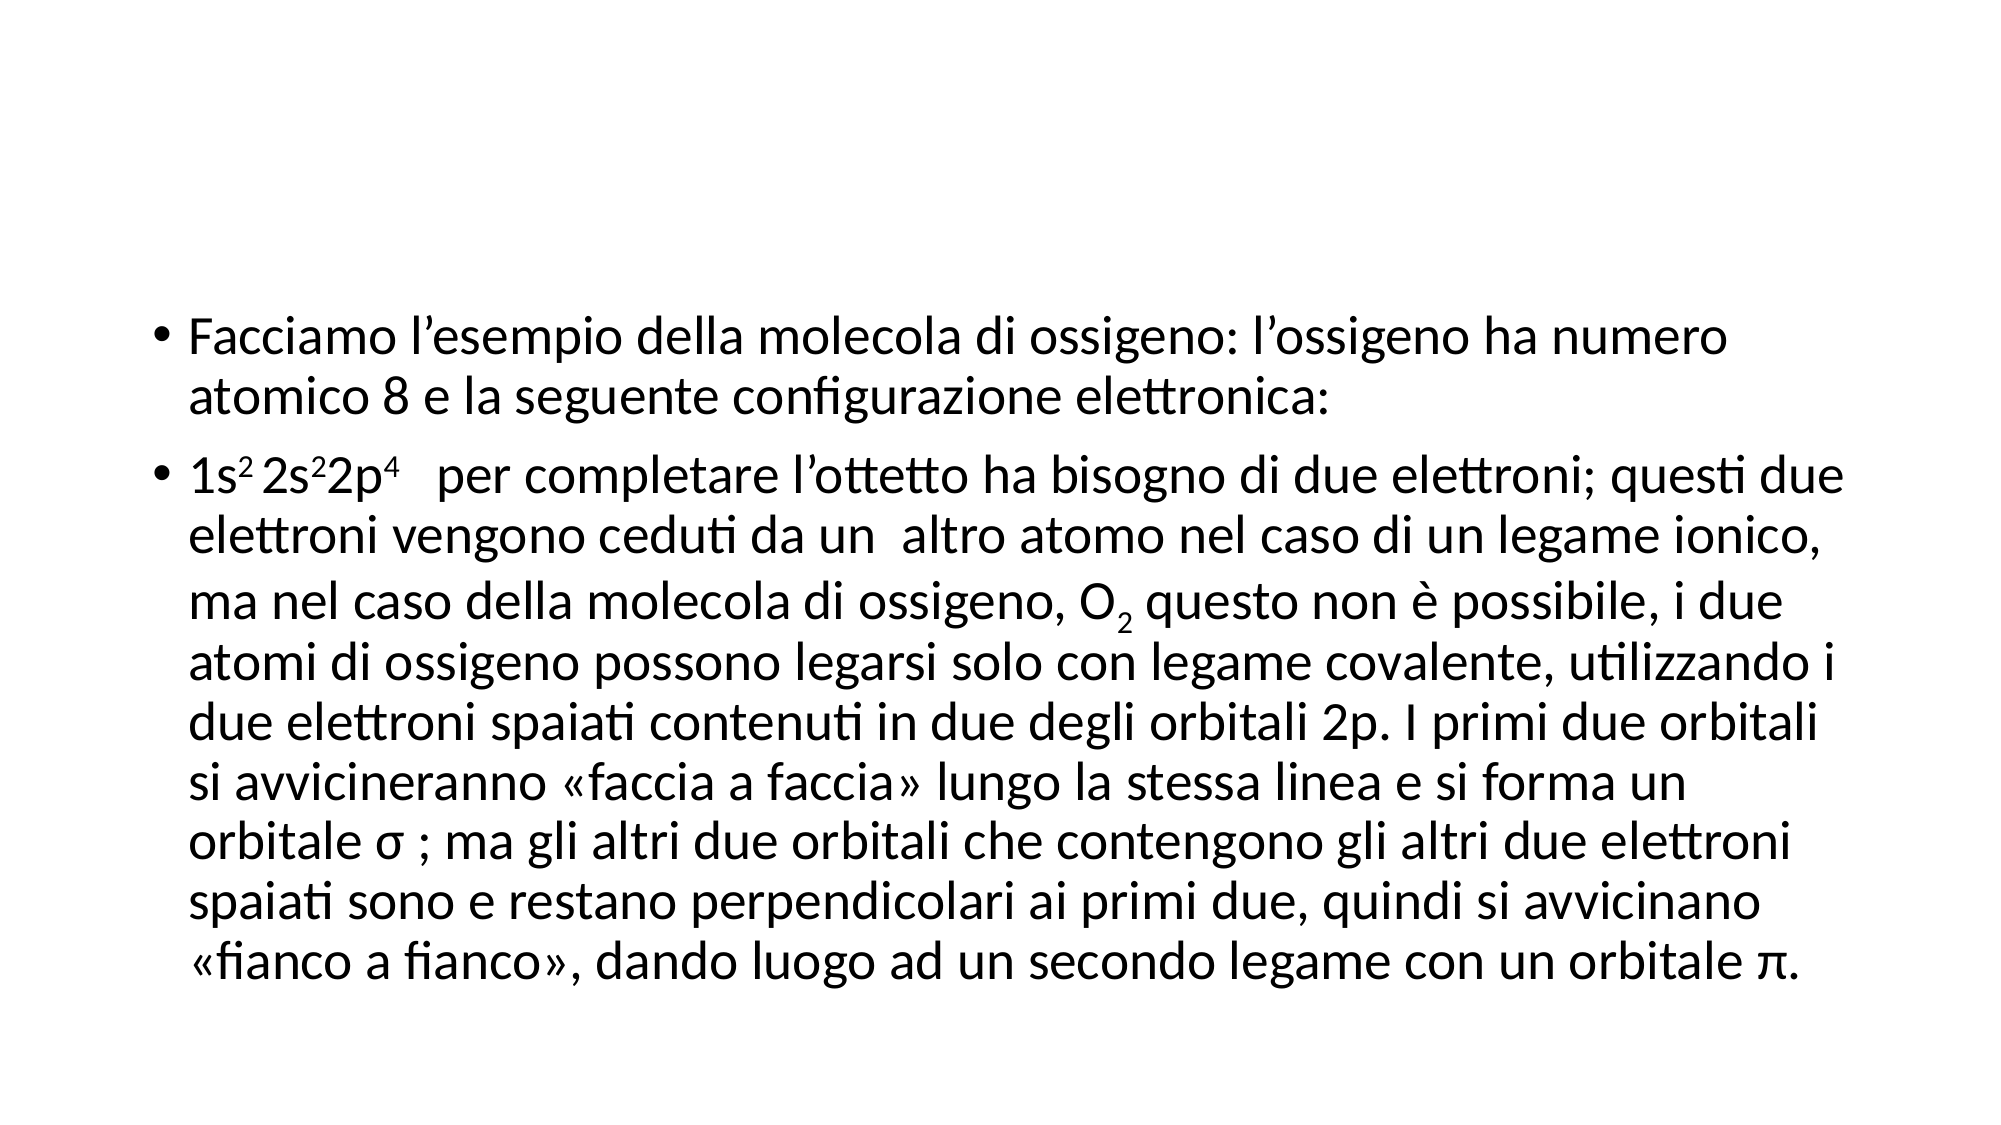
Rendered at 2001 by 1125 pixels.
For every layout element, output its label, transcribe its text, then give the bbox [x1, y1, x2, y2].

list Facciamo l’esempio della molecola di ossigeno: l’ossigeno ha numero atomico 8 e la seguente configurazione elettronica: 1s2 2s22p4 per completare l’ottetto ha bisogno di due elettroni; questi due elettroni vengono ceduti da un altro atomo nel caso di un legame ionico, ma nel caso della molecola di ossigeno, O2 questo non è possibile, i due atomi di ossigeno possono legarsi solo con legame covalente, utilizzando i due elettroni spaiati contenuti in due degli orbitali 2p. I primi due orbitali si avvicineranno «faccia a faccia» lungo la stessa linea e si forma un orbitale σ ; ma gli altri due orbitali che contengono gli altri due elettroni spaiati sono e restano perpendicolari ai primi due, quindi si avvicinano «fianco a fianco», dando luogo ad un secondo legame con un orbitale π. [137, 299, 1863, 1014]
